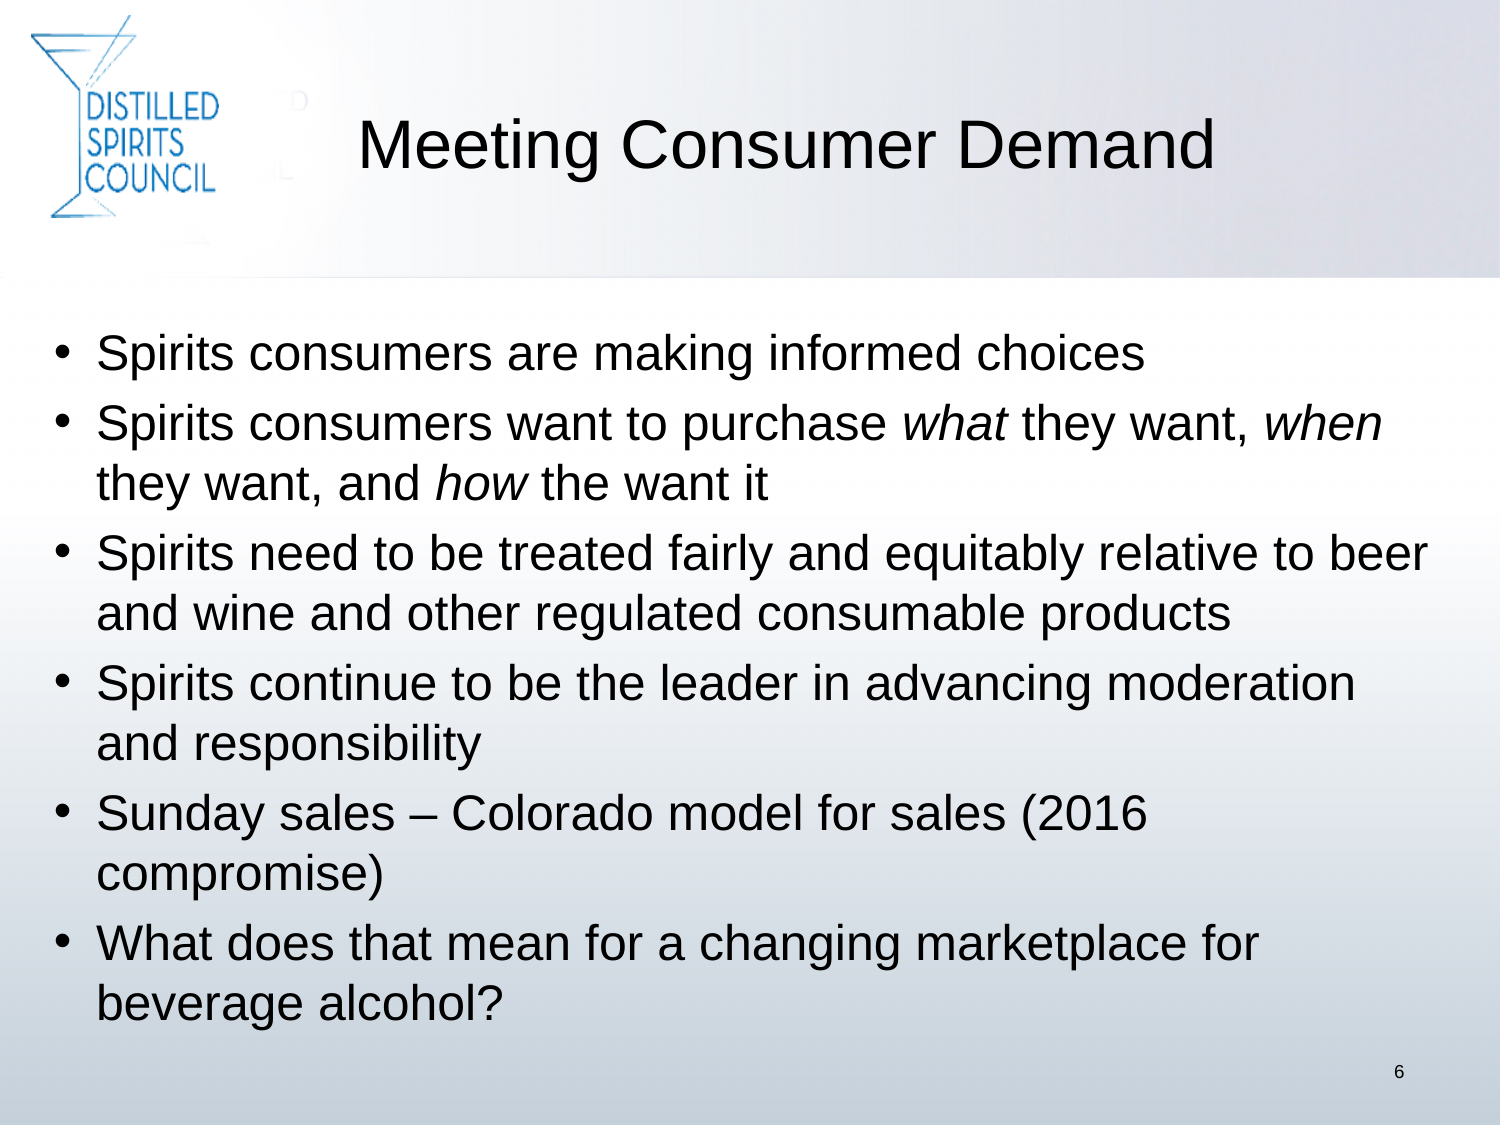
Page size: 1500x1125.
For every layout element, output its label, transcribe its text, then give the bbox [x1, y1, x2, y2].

picture [0, 0, 1500, 1125]
title Meeting Consumer Demand [112, 92, 1463, 280]
list Spirits consumers are making informed choices Spirits consumers want to purchase what they want, when they want, and how the want it Spirits need to be treated fairly and equitably relative to beer and wine and other regulated consumable products Spirits continue to be the leader in advancing moderation and responsibility Sunday sales – Colorado model for sales (2016 compromise) What does that mean for a changing marketplace for beverage alcohol? [39, 313, 1457, 1056]
